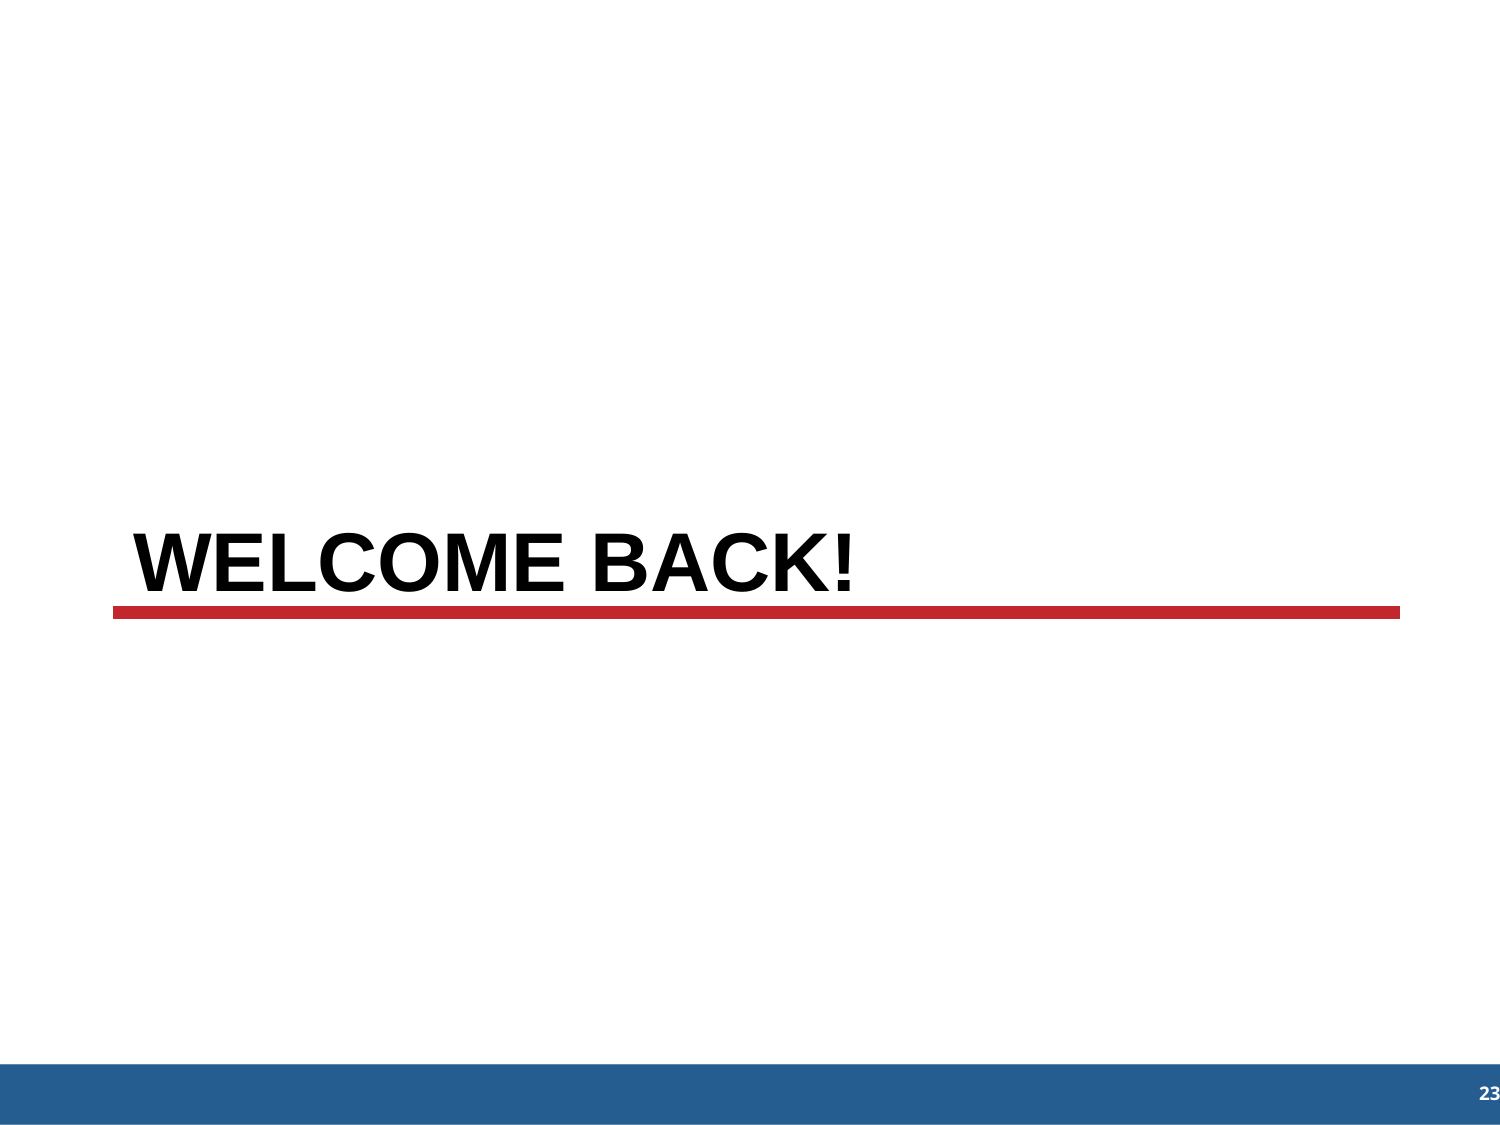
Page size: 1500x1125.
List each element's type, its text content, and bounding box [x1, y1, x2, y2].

title Welcome Back! [118, 512, 1394, 736]
picture [0, 0, 1500, 1125]
